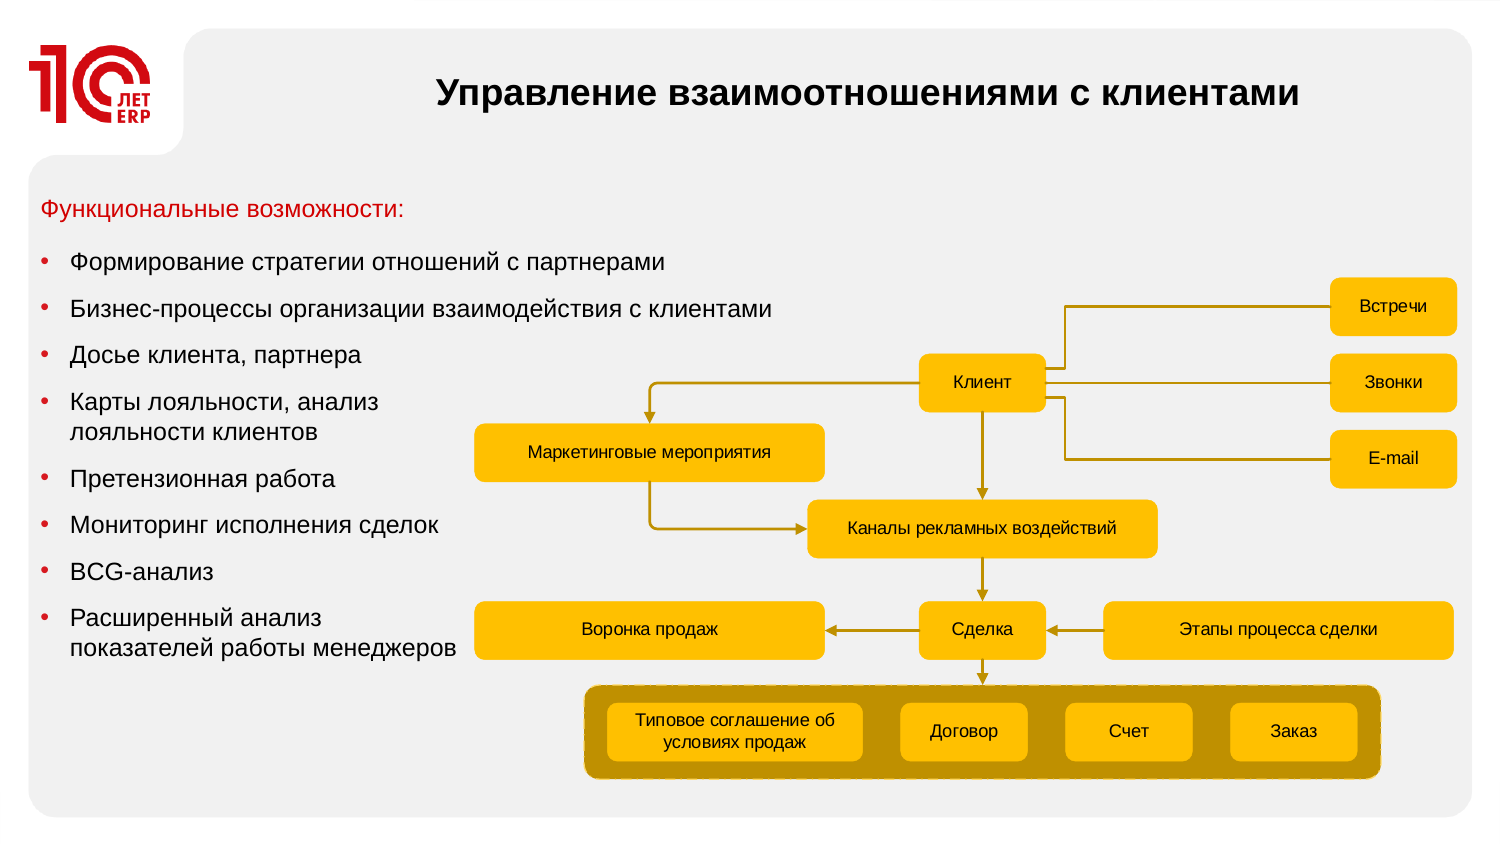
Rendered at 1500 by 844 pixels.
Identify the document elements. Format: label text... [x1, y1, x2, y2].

text_box Функциональные возможности: Формирование стратегии отношений с партнерами Бизнес-процессы организации взаимодействия с клиентами Досье клиента, партнера Карты лояльности, анализ лояльности клиентов Претензионная работа Мониторинг исполнения сделок BCG-анализ Расширенный анализ показателей работы менеджеров [25, 185, 845, 670]
title Управление взаимоотношениями с клиентами [283, 32, 1453, 150]
picture [0, 0, 1500, 844]
